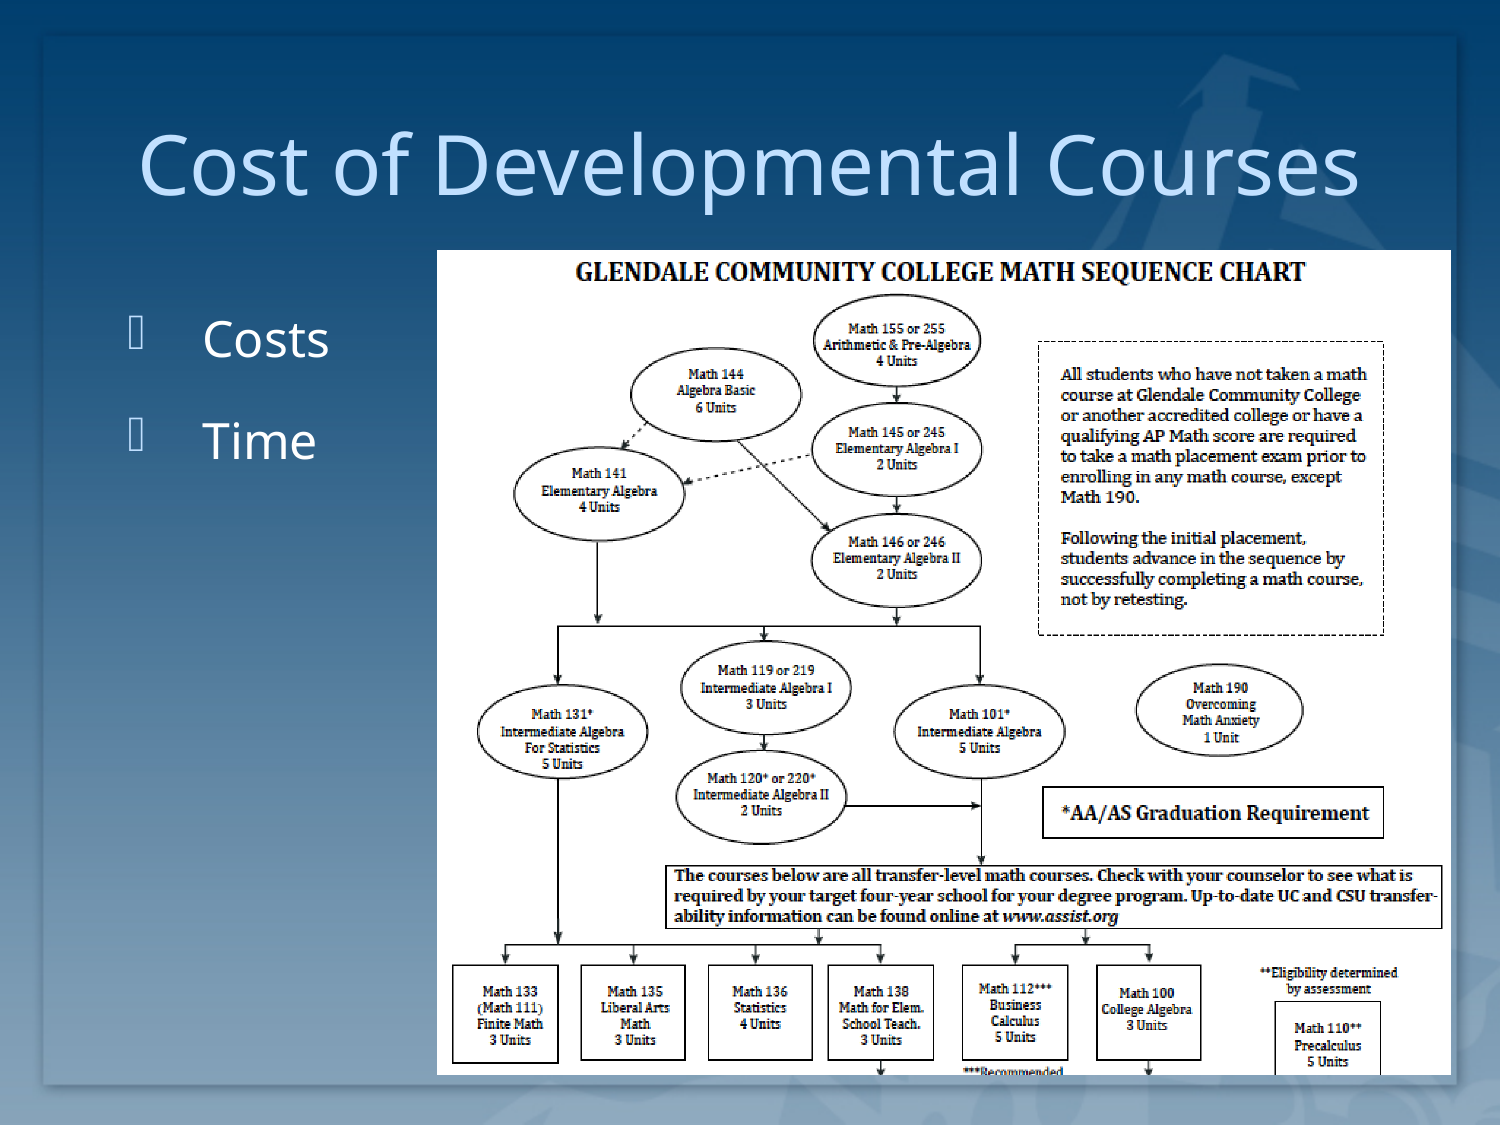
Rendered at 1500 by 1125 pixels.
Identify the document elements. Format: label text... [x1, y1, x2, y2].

picture [0, 0, 1500, 1125]
title Cost of Developmental Courses [112, 75, 1388, 250]
list Costs Time [112, 299, 431, 963]
